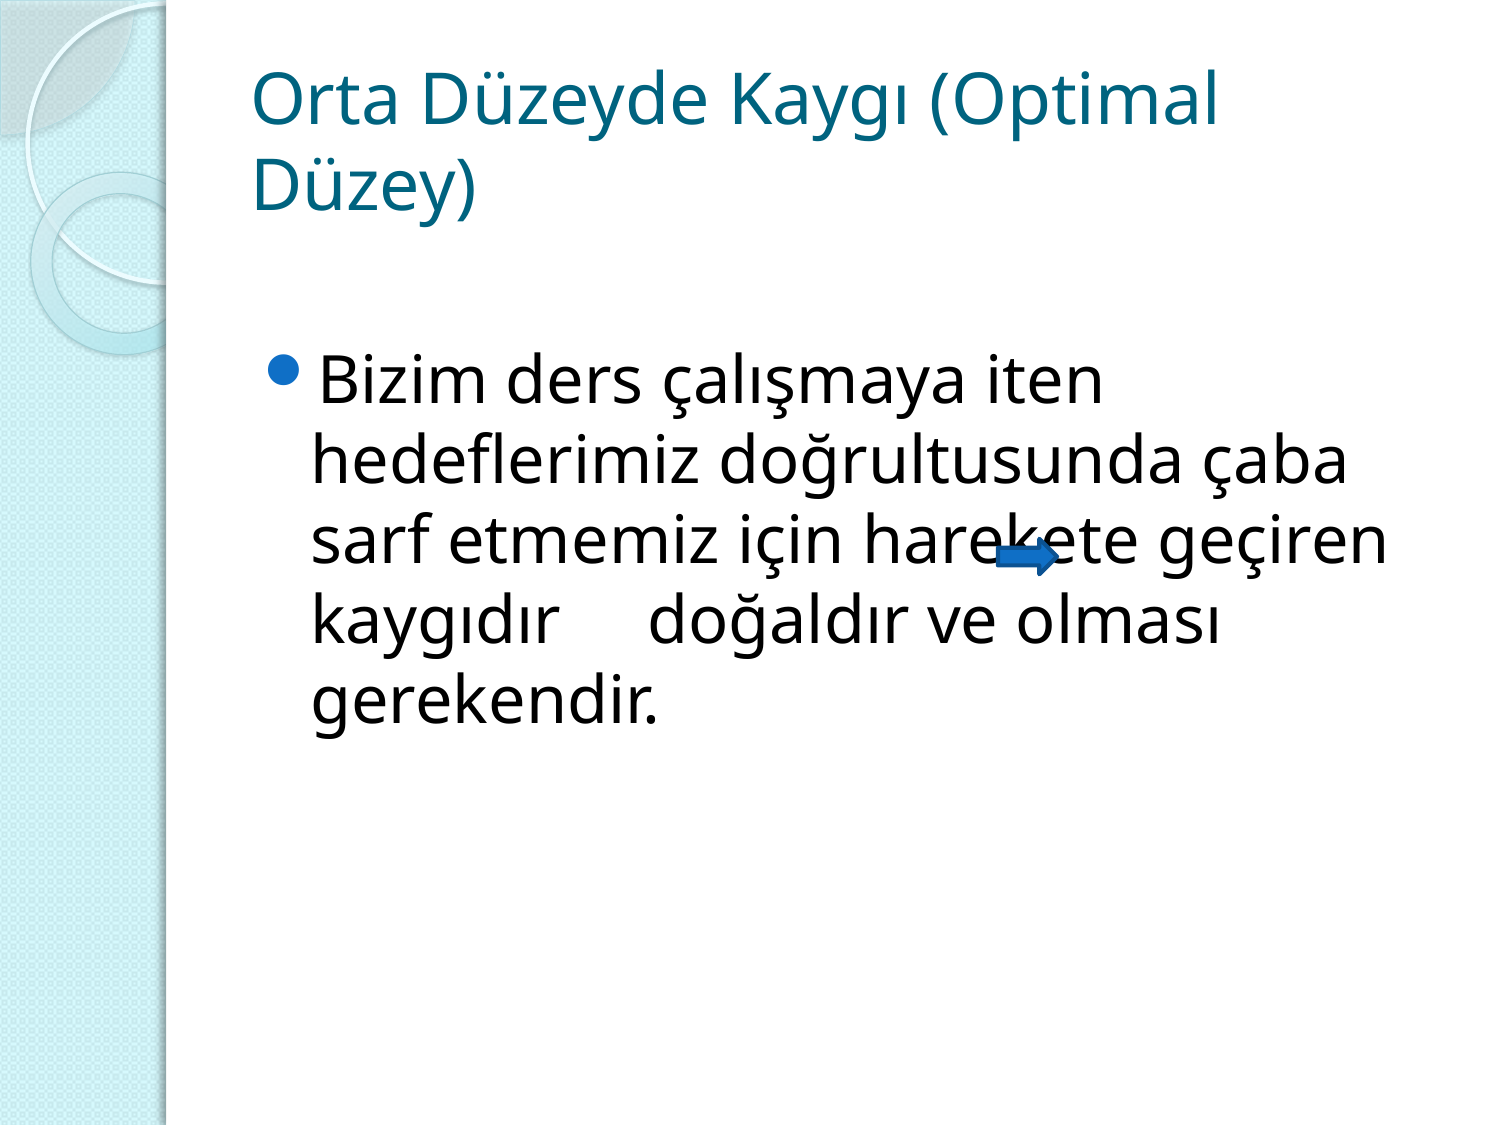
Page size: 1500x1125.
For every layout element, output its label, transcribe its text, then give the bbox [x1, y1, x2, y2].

text_box [995, 536, 1060, 577]
list Bizim ders çalışmaya iten hedeflerimiz doğrultusunda çaba sarf etmemiz için harekete geçiren kaygıdır doğaldır ve olması gerekendir. [235, 237, 1466, 1025]
title Orta Düzeyde Kaygı (Optimal Düzey) [235, 45, 1466, 233]
